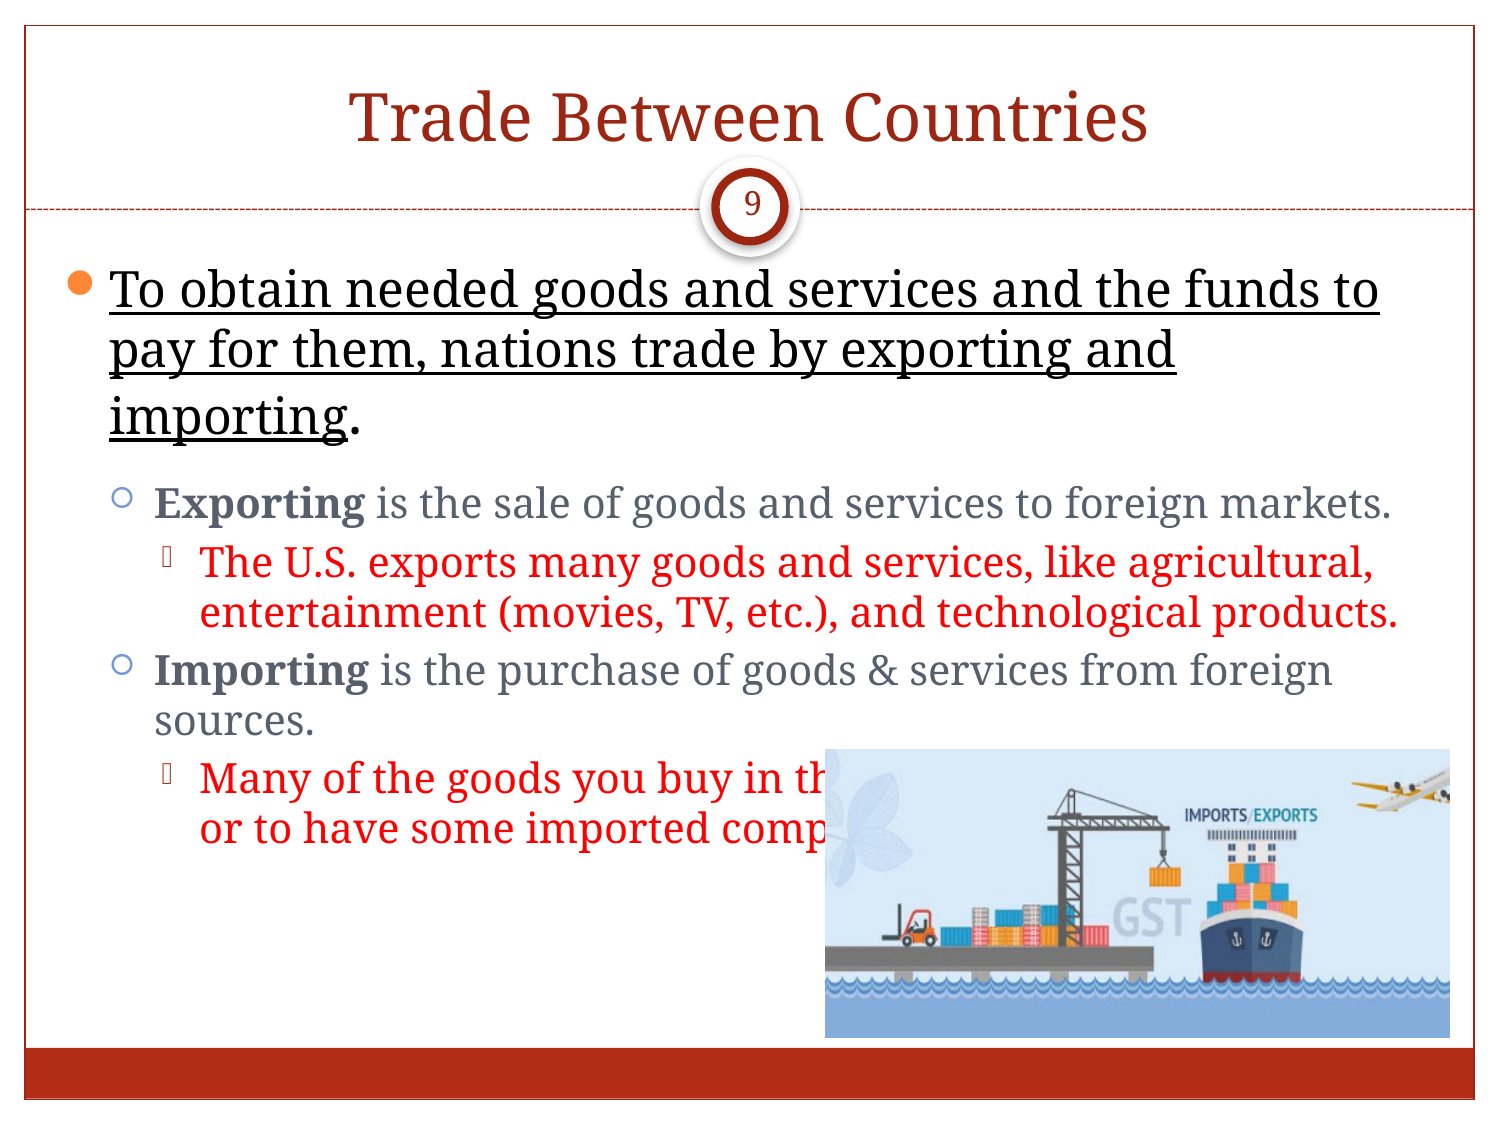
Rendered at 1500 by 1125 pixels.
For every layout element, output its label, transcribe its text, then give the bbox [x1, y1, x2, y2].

list To obtain needed goods and services and the funds to pay for them, nations trade by exporting and importing. Exporting is the sale of goods and services to foreign markets. The U.S. exports many goods and services, like agricultural, entertainment (movies, TV, etc.), and technological products. Importing is the purchase of goods & services from foreign sources. Many of the goods you buy in the US are likely to be imports or to have some imported components. [49, 250, 1445, 1001]
slide_number 9 [715, 168, 791, 241]
title Trade Between Countries [49, 37, 1450, 162]
picture [824, 749, 1451, 1038]
